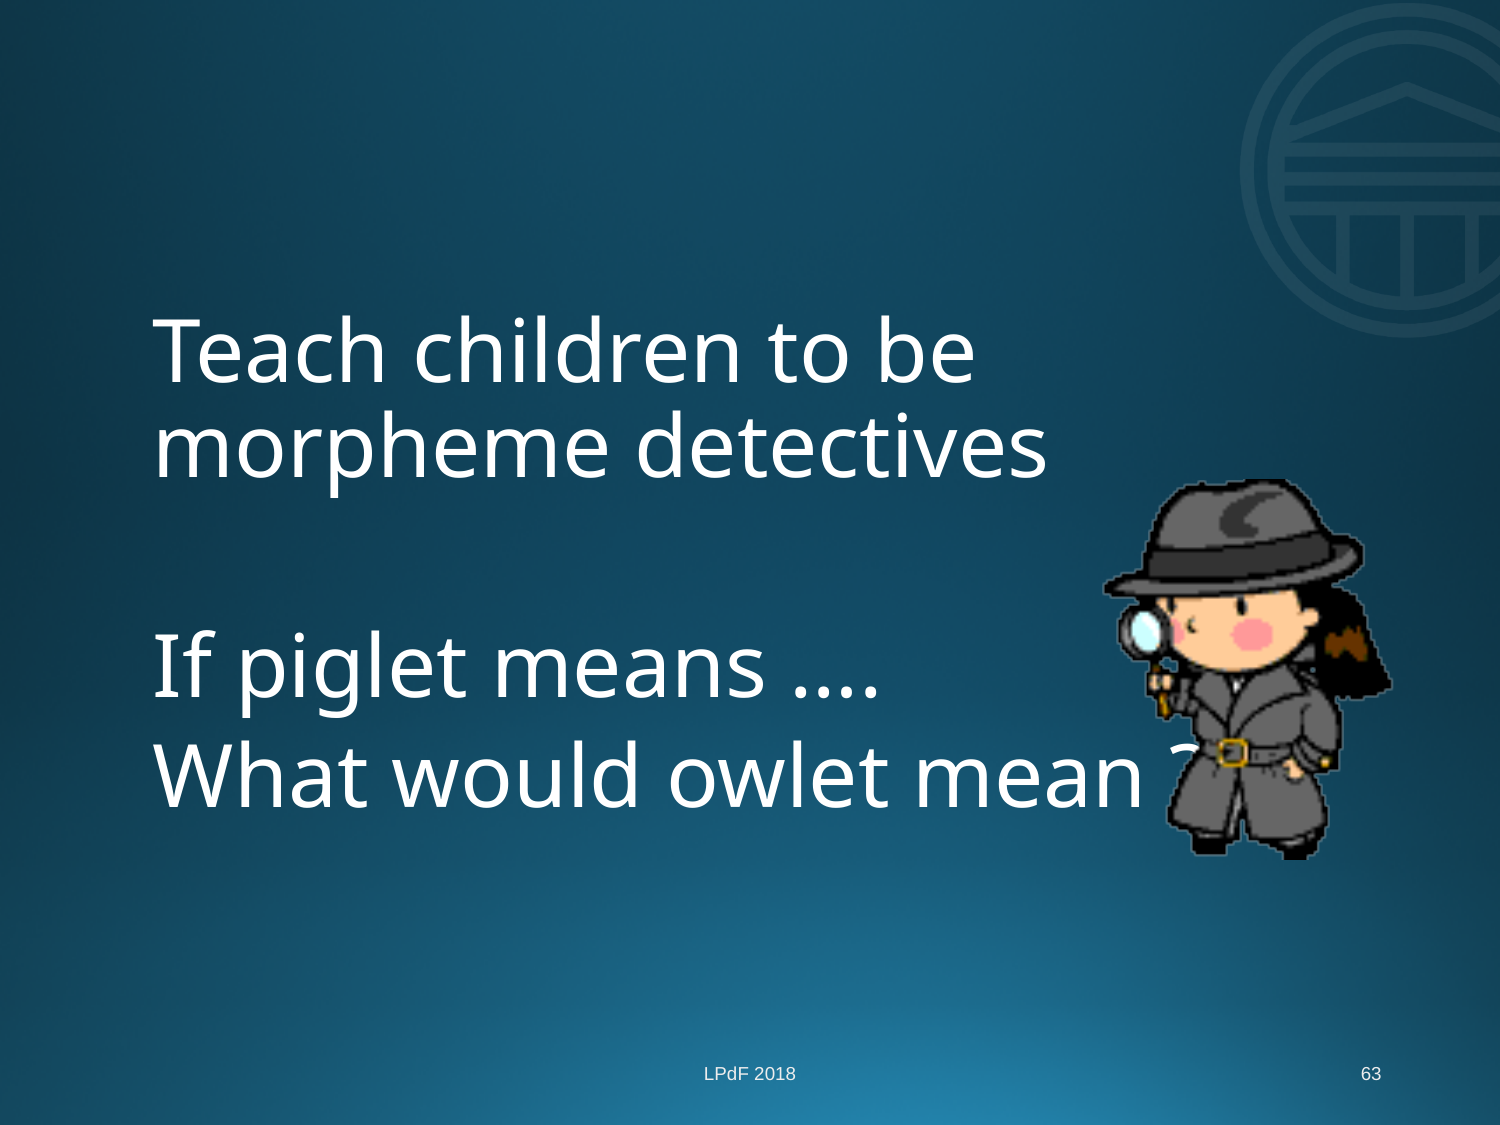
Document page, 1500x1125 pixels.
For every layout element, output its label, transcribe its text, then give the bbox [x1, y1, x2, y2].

picture [0, 0, 1500, 1125]
slide_number 63 [1059, 1042, 1397, 1103]
list Teach children to be morpheme detectives If piglet means …. What would owlet mean ? [137, 299, 1397, 1014]
footer LPdF 2018 [496, 1042, 1004, 1103]
